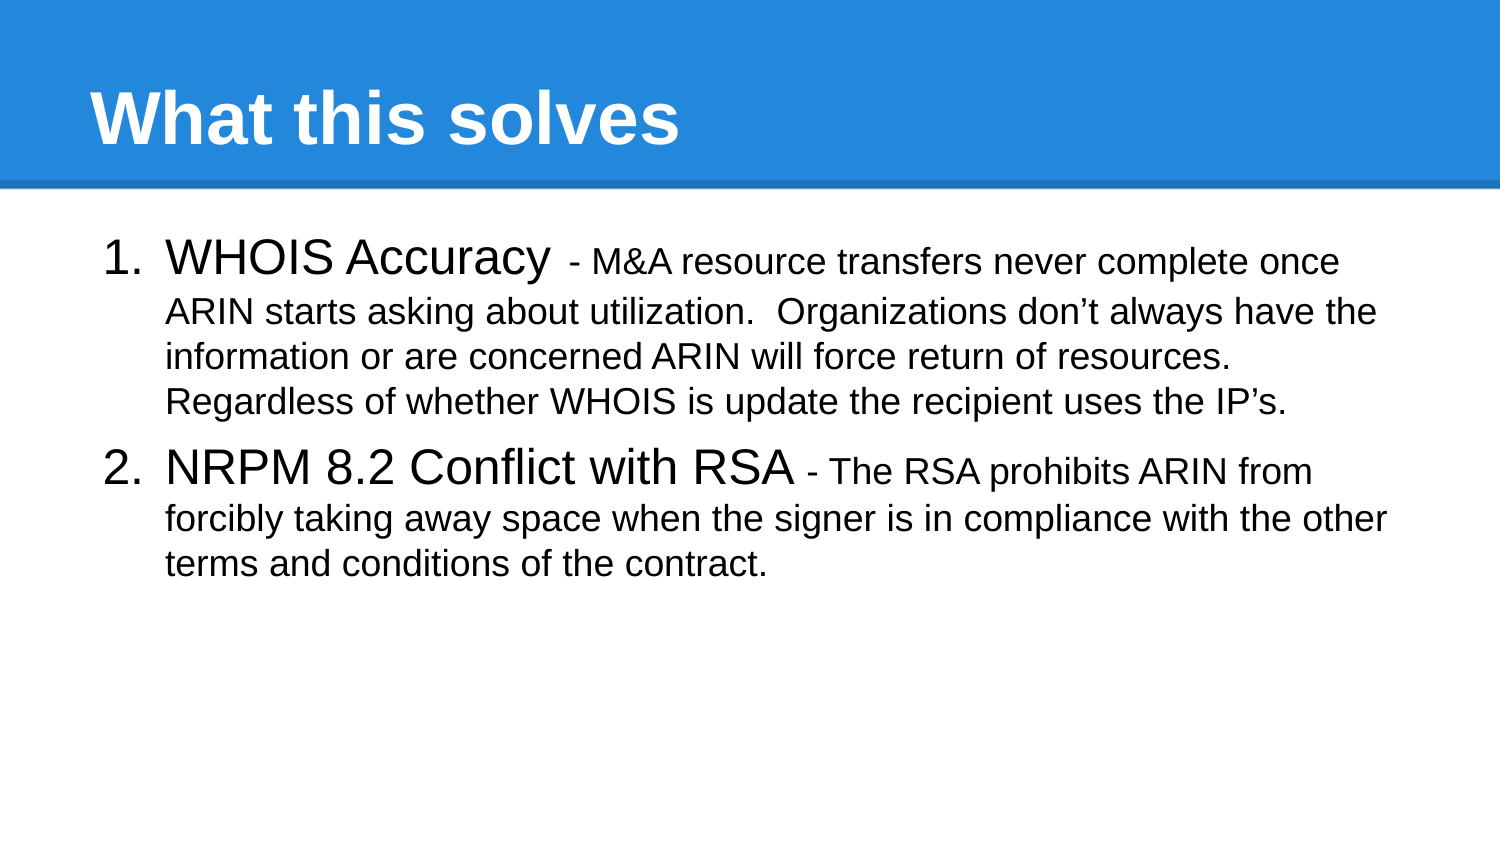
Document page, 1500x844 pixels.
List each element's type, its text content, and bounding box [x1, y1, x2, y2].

list WHOIS Accuracy - M&A resource transfers never complete once ARIN starts asking about utilization. Organizations don’t always have the information or are concerned ARIN will force return of resources. Regardless of whether WHOIS is update the recipient uses the IP’s. NRPM 8.2 Conflict with RSA - The RSA prohibits ARIN from forcibly taking away space when the signer is in compliance with the other terms and conditions of the contract. [75, 196, 1425, 808]
title What this solves [75, 33, 1425, 175]
